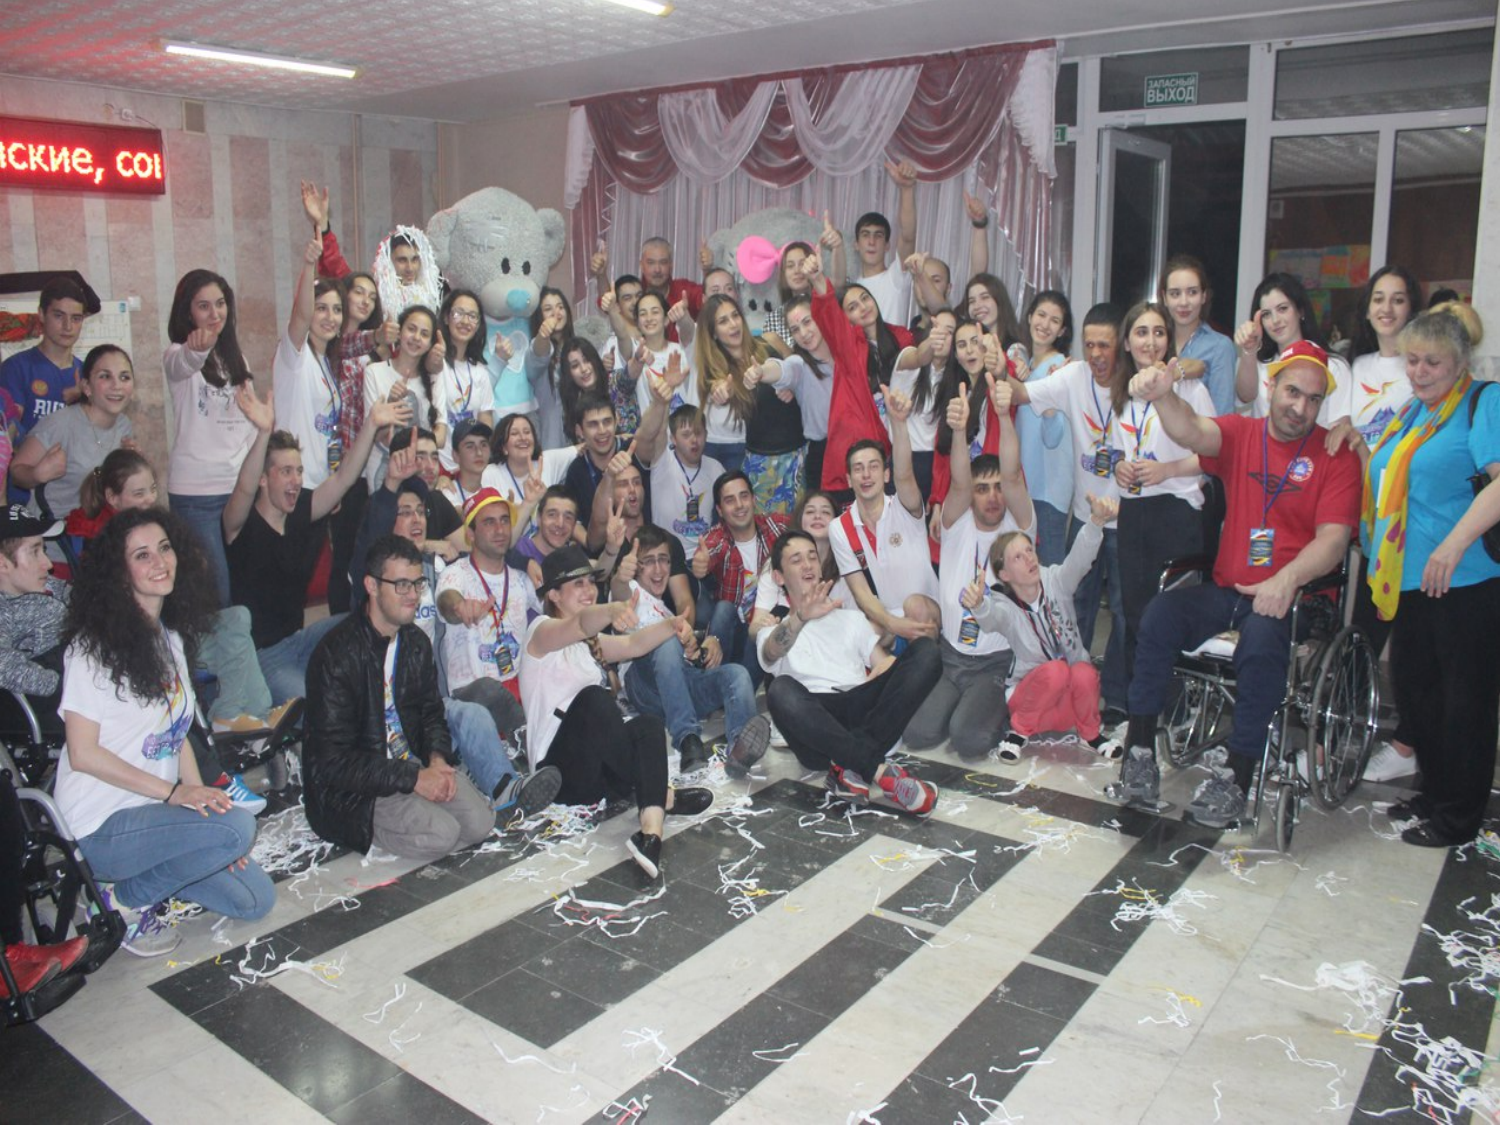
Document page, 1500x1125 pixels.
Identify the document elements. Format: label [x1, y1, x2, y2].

list [0, 0, 1500, 1125]
